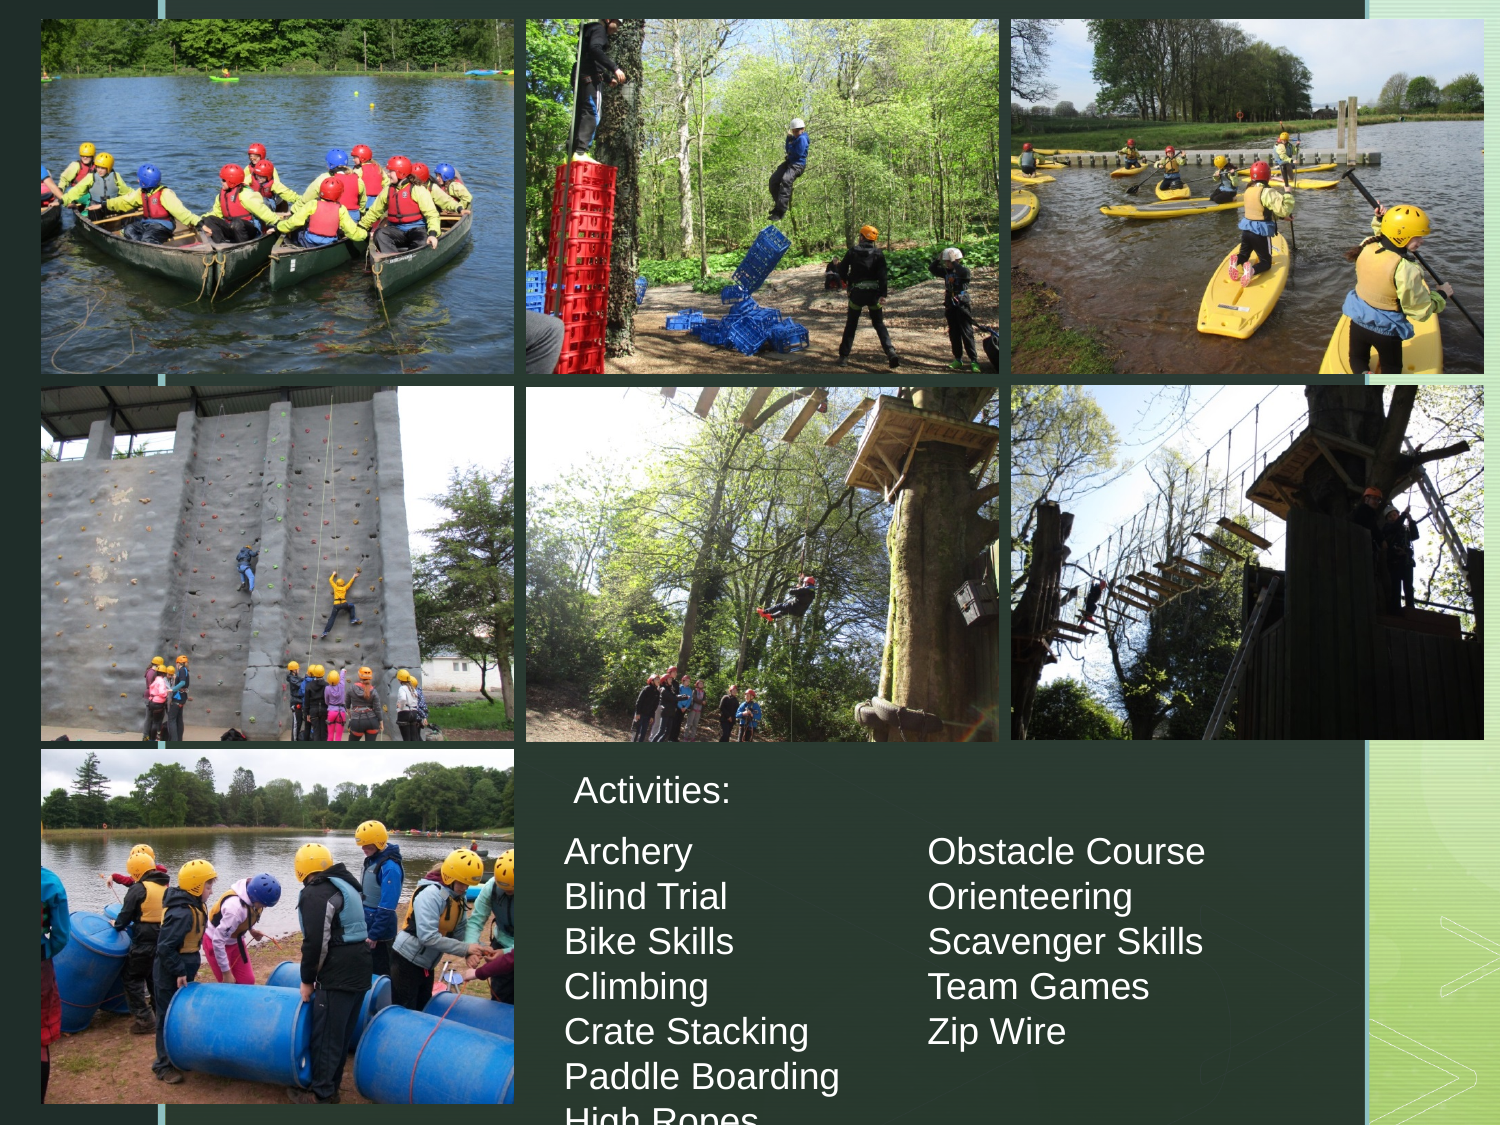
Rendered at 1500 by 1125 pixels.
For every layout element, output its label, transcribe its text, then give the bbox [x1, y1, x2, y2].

picture [40, 18, 514, 374]
picture [525, 18, 999, 374]
picture [525, 387, 999, 742]
picture [40, 748, 514, 1104]
picture [40, 386, 514, 742]
picture [1010, 0, 1500, 1125]
text_box Activities: [558, 758, 747, 819]
text_box Archery Blind Trial Bike Skills Climbing Crate Stacking Paddle Boarding High Ropes Obstacle Course Orienteering Scavenger Skills Team Games Zip Wire [549, 820, 1306, 1125]
